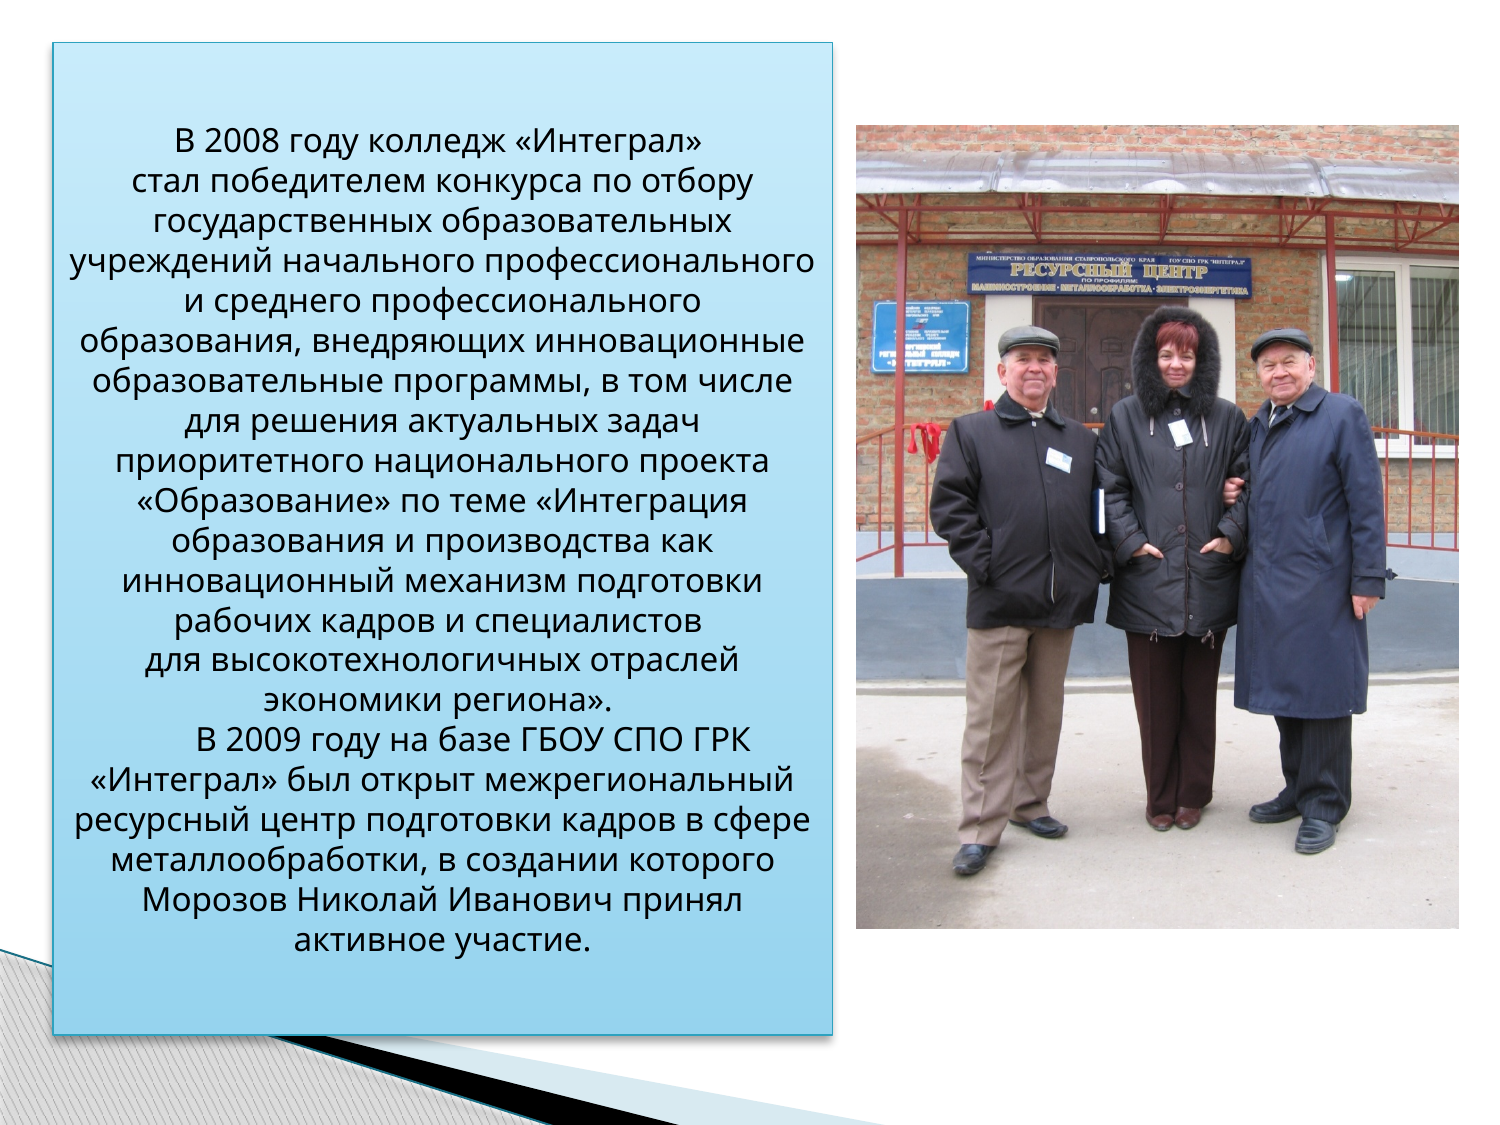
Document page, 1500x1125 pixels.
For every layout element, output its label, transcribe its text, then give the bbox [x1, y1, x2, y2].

picture [855, 125, 1459, 929]
text_box В 2008 году колледж «Интеграл» стал победителем конкурса по отбору государственных образовательных учреждений начального профессионального и среднего профессионального образования, внедряющих инновационные образовательные программы, в том числе для решения актуальных задач приоритетного национального проекта «Образование» по теме «Интеграция образования и производства как инновационный механизм подготовки рабочих кадров и специалистов для высокотехнологичных отраслей экономики региона». В 2009 году на базе ГБОУ СПО ГРК «Интеграл» был открыт межрегиональный ресурсный центр подготовки кадров в сфере металлообработки, в создании которого Морозов Николай Иванович принял активное участие. [52, 42, 833, 1036]
